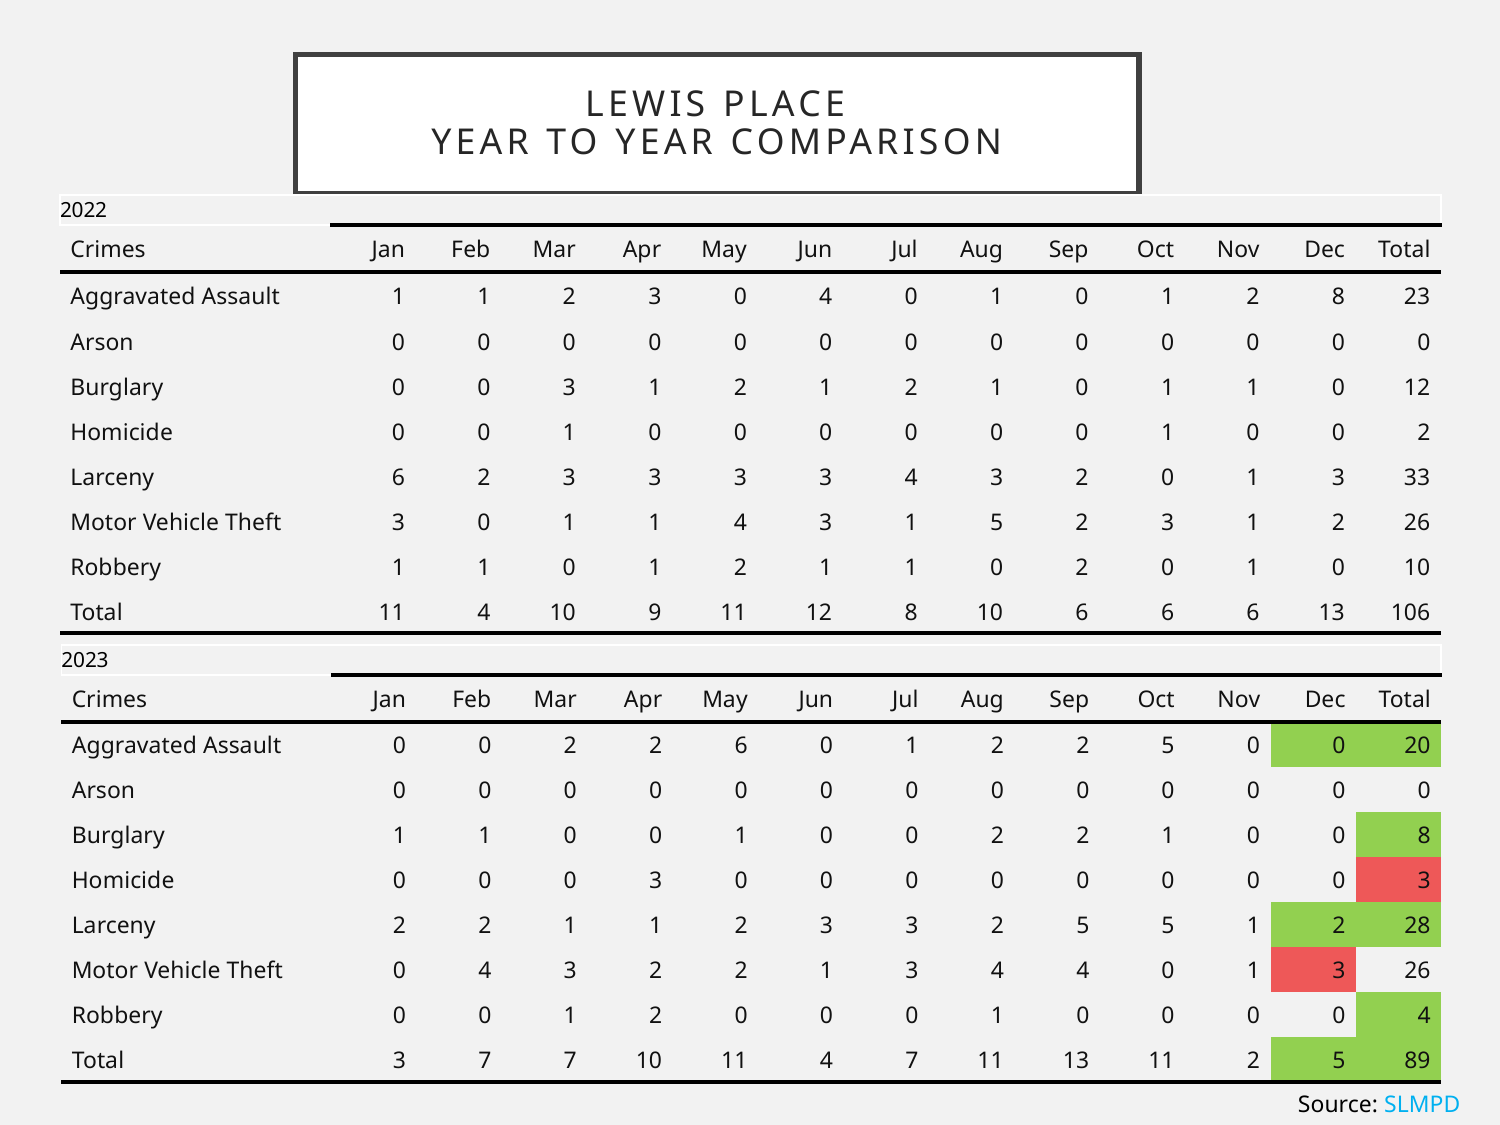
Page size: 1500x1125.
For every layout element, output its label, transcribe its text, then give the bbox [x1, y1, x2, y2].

table_cell 1 [928, 274, 1014, 320]
table_cell 3 [1099, 500, 1185, 543]
table_cell 3 [758, 902, 844, 947]
table_cell Robbery [60, 543, 330, 590]
table_cell 3 [330, 500, 415, 543]
table_cell Dec [1271, 677, 1356, 720]
table_cell May [672, 227, 757, 270]
table_cell 0 [758, 992, 844, 1037]
table_cell Larceny [60, 453, 330, 500]
table_cell 0 [1185, 992, 1271, 1037]
table_cell 0 [501, 320, 586, 362]
table_cell 1 [501, 500, 586, 543]
table_cell 0 [1271, 724, 1356, 767]
table_cell 2 [331, 902, 417, 947]
table_cell 5 [928, 500, 1014, 543]
table_cell 0 [1185, 812, 1271, 857]
table_cell 11 [929, 1037, 1014, 1080]
table_cell 0 [1271, 767, 1356, 812]
table_cell 1 [1185, 362, 1270, 410]
table_cell 5 [1100, 902, 1185, 947]
table_cell 4 [415, 590, 501, 631]
table_cell 4 [672, 500, 757, 543]
table_cell Total [60, 590, 330, 631]
table_cell 5 [1271, 1037, 1356, 1080]
table_cell Larceny [61, 902, 331, 947]
table_cell 0 [415, 320, 501, 362]
table_cell 7 [844, 1037, 929, 1080]
table_cell Jan [331, 677, 417, 720]
table_cell 2 [1185, 1037, 1271, 1080]
table_cell 1 [330, 274, 415, 320]
table_cell 6 [673, 724, 758, 767]
table_cell 0 [758, 857, 844, 902]
table_cell 28 [1356, 902, 1441, 947]
table_cell 0 [928, 320, 1014, 362]
table_cell 0 [586, 320, 672, 362]
table_cell 3 [672, 453, 757, 500]
table_cell 0 [415, 362, 501, 410]
table_cell 3 [587, 857, 673, 902]
table_cell Arson [61, 767, 331, 812]
table_cell Burglary [61, 812, 331, 857]
table_cell 5 [1014, 902, 1100, 947]
table_cell 10 [501, 590, 586, 631]
table_cell 4 [757, 274, 843, 320]
table_cell 1 [586, 543, 672, 590]
table_cell 0 [330, 362, 415, 410]
table_cell 2 [672, 543, 757, 590]
table_cell 7 [502, 1037, 587, 1080]
table_cell 0 [502, 767, 587, 812]
table_cell Mar [501, 227, 586, 270]
table_cell 2 [587, 947, 673, 992]
table_cell 2 [929, 724, 1014, 767]
table_cell 1 [587, 902, 673, 947]
table_cell 0 [844, 767, 929, 812]
table_cell 1 [1185, 543, 1270, 590]
table_cell 0 [843, 320, 928, 362]
table_cell 4 [758, 1037, 844, 1080]
table_cell 0 [1185, 857, 1271, 902]
table_cell 0 [1100, 947, 1185, 992]
table_cell Crimes [61, 676, 331, 720]
table_cell 1 [673, 812, 758, 857]
table_cell Aug [929, 677, 1014, 720]
table_cell 9 [586, 590, 672, 631]
table_cell 1 [843, 543, 928, 590]
table_cell 1 [843, 500, 928, 543]
table_cell 89 [1356, 1037, 1441, 1080]
table_cell 0 [1271, 812, 1356, 857]
table_cell 0 [1014, 274, 1099, 320]
title Lewis Place Year to Year Comparison [293, 52, 1142, 194]
table_cell 0 [1014, 320, 1099, 362]
table_cell 106 [1355, 590, 1441, 631]
table_cell 0 [417, 724, 502, 767]
table_cell 2 [673, 947, 758, 992]
table_cell 0 [330, 320, 415, 362]
table_cell 3 [757, 453, 843, 500]
table_cell 13 [1014, 1037, 1100, 1080]
table_cell 0 [928, 410, 1014, 453]
table_cell 1 [502, 992, 587, 1037]
table_cell Crimes [60, 226, 330, 270]
table_cell 0 [758, 767, 844, 812]
table_cell 0 [672, 274, 757, 320]
table_cell Apr [586, 227, 672, 270]
table_cell Nov [1185, 677, 1271, 720]
table_cell 3 [1270, 453, 1355, 500]
table_cell 0 [587, 812, 673, 857]
table_cell 8 [1356, 812, 1441, 857]
table_cell 3 [586, 453, 672, 500]
table_cell 0 [844, 812, 929, 857]
table_cell Feb [415, 227, 501, 270]
table_cell 0 [843, 410, 928, 453]
table_cell 0 [1271, 857, 1356, 902]
table_cell 23 [1355, 274, 1441, 320]
table_cell 0 [417, 857, 502, 902]
table_cell 1 [501, 410, 586, 453]
table_cell Sep [1014, 677, 1100, 720]
table_cell 7 [417, 1037, 502, 1080]
table_cell Mar [502, 677, 587, 720]
table_cell 0 [331, 857, 417, 902]
table_cell 0 [1014, 992, 1100, 1037]
table_cell 0 [1356, 767, 1441, 812]
table_cell 0 [417, 767, 502, 812]
table_cell 11 [673, 1037, 758, 1080]
table_cell 1 [502, 902, 587, 947]
table_cell 2 [1270, 500, 1355, 543]
table_cell 3 [331, 1037, 417, 1080]
table_cell 3 [928, 453, 1014, 500]
table_cell 3 [844, 902, 929, 947]
table_cell Dec [1270, 227, 1355, 270]
table_header 2023 [62, 646, 1440, 674]
table_cell 0 [1099, 320, 1185, 362]
table_cell 2 [843, 362, 928, 410]
table_cell Motor Vehicle Theft [60, 500, 330, 543]
table_cell 3 [1356, 857, 1441, 902]
table_cell Jun [758, 677, 844, 720]
table_cell Total [61, 1037, 331, 1080]
table_cell 0 [673, 767, 758, 812]
table_cell 3 [586, 274, 672, 320]
table_cell 1 [1185, 947, 1271, 992]
table_cell 0 [758, 724, 844, 767]
table_cell 3 [501, 362, 586, 410]
table_cell 11 [1100, 1037, 1185, 1080]
table_cell 0 [672, 320, 757, 362]
table_cell Aug [928, 227, 1014, 270]
table_cell 26 [1356, 947, 1441, 992]
table_cell 0 [757, 320, 843, 362]
table_cell 1 [1185, 453, 1270, 500]
table_cell 0 [1270, 320, 1355, 362]
table_cell 0 [843, 274, 928, 320]
table_cell 0 [758, 812, 844, 857]
table_cell 1 [331, 812, 417, 857]
table_cell 5 [1100, 724, 1185, 767]
table_cell 1 [586, 362, 672, 410]
table_cell 2 [587, 992, 673, 1037]
table_cell 13 [1270, 590, 1355, 631]
table_cell 0 [1100, 992, 1185, 1037]
table_cell 3 [1271, 947, 1356, 992]
table_cell 2 [1271, 902, 1356, 947]
table_cell 0 [1271, 992, 1356, 1037]
table_cell 1 [844, 724, 929, 767]
table_cell 10 [928, 590, 1014, 631]
table_cell 0 [330, 410, 415, 453]
table_header 2022 [61, 196, 1440, 224]
table_cell 6 [1099, 590, 1185, 631]
table_cell 2 [1355, 410, 1441, 453]
table_cell 4 [843, 453, 928, 500]
table_cell 1 [417, 812, 502, 857]
table_cell 2 [1014, 724, 1100, 767]
table_cell 2 [415, 453, 501, 500]
table_cell Nov [1185, 227, 1270, 270]
table_cell 33 [1355, 453, 1441, 500]
table_cell 0 [673, 857, 758, 902]
table_cell Oct [1099, 227, 1185, 270]
table_cell 0 [1185, 767, 1271, 812]
table_cell 3 [844, 947, 929, 992]
table_cell 0 [928, 543, 1014, 590]
table_cell 2 [1185, 274, 1270, 320]
table_cell 1 [757, 543, 843, 590]
table_cell 1 [1100, 812, 1185, 857]
table_cell 0 [1014, 767, 1100, 812]
table_cell 2 [1014, 500, 1099, 543]
table_cell 2 [1014, 543, 1099, 590]
table_cell 0 [586, 410, 672, 453]
table_cell 26 [1355, 500, 1441, 543]
table_cell 0 [331, 947, 417, 992]
table_cell 0 [1270, 362, 1355, 410]
table_cell 0 [929, 767, 1014, 812]
table_cell 1 [757, 362, 843, 410]
table_cell 0 [673, 992, 758, 1037]
table_cell 1 [1099, 410, 1185, 453]
table_cell Homicide [60, 410, 330, 453]
table_cell 0 [1014, 857, 1100, 902]
table_cell 4 [417, 947, 502, 992]
text_box Source: SLMPD [1281, 1082, 1477, 1125]
table_cell 10 [587, 1037, 673, 1080]
table_cell 11 [330, 590, 415, 631]
table_cell 0 [331, 724, 417, 767]
table_cell 1 [586, 500, 672, 543]
table_cell Homicide [61, 857, 331, 902]
table_cell 0 [1014, 410, 1099, 453]
table_cell 11 [672, 590, 757, 631]
table_cell 0 [587, 767, 673, 812]
table_cell 10 [1355, 543, 1441, 590]
table_cell 1 [1185, 500, 1270, 543]
table_cell 4 [1356, 992, 1441, 1037]
table_cell Aggravated Assault [60, 274, 330, 320]
table_cell May [673, 677, 758, 720]
table_cell 4 [929, 947, 1014, 992]
table_cell 0 [844, 857, 929, 902]
table_cell 0 [415, 410, 501, 453]
table_cell 2 [587, 724, 673, 767]
table_cell 2 [673, 902, 758, 947]
table_cell 6 [330, 453, 415, 500]
table_cell 2 [1014, 453, 1099, 500]
table_cell 0 [1185, 724, 1271, 767]
table_cell 0 [1270, 543, 1355, 590]
table_cell 2 [1014, 812, 1100, 857]
table_cell 1 [415, 543, 501, 590]
table_cell Total [1355, 227, 1441, 270]
table_cell Motor Vehicle Theft [61, 947, 331, 992]
table_cell 0 [1099, 543, 1185, 590]
table_cell 0 [331, 992, 417, 1037]
table_cell 0 [1355, 320, 1441, 362]
table_cell 1 [1185, 902, 1271, 947]
table_cell 8 [843, 590, 928, 631]
table_cell 2 [929, 812, 1014, 857]
table_cell Oct [1100, 677, 1185, 720]
table_cell 1 [415, 274, 501, 320]
table_cell Aggravated Assault [61, 724, 331, 767]
table_cell 0 [417, 992, 502, 1037]
table_cell 0 [1100, 767, 1185, 812]
table_cell Burglary [60, 362, 330, 410]
table_cell 0 [1099, 453, 1185, 500]
table_cell 1 [928, 362, 1014, 410]
table_cell 20 [1356, 724, 1441, 767]
table_cell 3 [501, 453, 586, 500]
table_cell 2 [417, 902, 502, 947]
table_cell 3 [757, 500, 843, 543]
table_cell 0 [415, 500, 501, 543]
table_cell 6 [1014, 590, 1099, 631]
table_cell 0 [757, 410, 843, 453]
table_cell Feb [417, 677, 502, 720]
table_cell 0 [502, 857, 587, 902]
table_cell 12 [1355, 362, 1441, 410]
table_cell 4 [1014, 947, 1100, 992]
table_cell 1 [929, 992, 1014, 1037]
table_cell Jul [843, 227, 928, 270]
table_cell 0 [331, 767, 417, 812]
table_cell 8 [1270, 274, 1355, 320]
table_cell 1 [758, 947, 844, 992]
table_cell 2 [501, 274, 586, 320]
table_cell 12 [757, 590, 843, 631]
table_cell 2 [672, 362, 757, 410]
table_cell 0 [1185, 410, 1270, 453]
table_cell 0 [1100, 857, 1185, 902]
table_cell Sep [1014, 227, 1099, 270]
table_cell 0 [929, 857, 1014, 902]
table_cell 0 [1185, 320, 1270, 362]
table_cell Arson [60, 320, 330, 362]
table_cell 0 [502, 812, 587, 857]
table_cell 3 [502, 947, 587, 992]
table_cell 2 [929, 902, 1014, 947]
table_cell 1 [330, 543, 415, 590]
table_cell 0 [1270, 410, 1355, 453]
table_cell 2 [502, 724, 587, 767]
table_cell 0 [501, 543, 586, 590]
table_cell Robbery [61, 992, 331, 1037]
table_cell Jan [330, 227, 415, 270]
table_cell Jul [844, 677, 929, 720]
table_cell 1 [1099, 362, 1185, 410]
table_cell 0 [672, 410, 757, 453]
table_cell 0 [1014, 362, 1099, 410]
table_cell 1 [1099, 274, 1185, 320]
table_cell Total [1356, 677, 1441, 720]
table_cell Jun [757, 227, 843, 270]
table_cell Apr [587, 677, 673, 720]
table_cell 0 [844, 992, 929, 1037]
table_cell 6 [1185, 590, 1270, 631]
